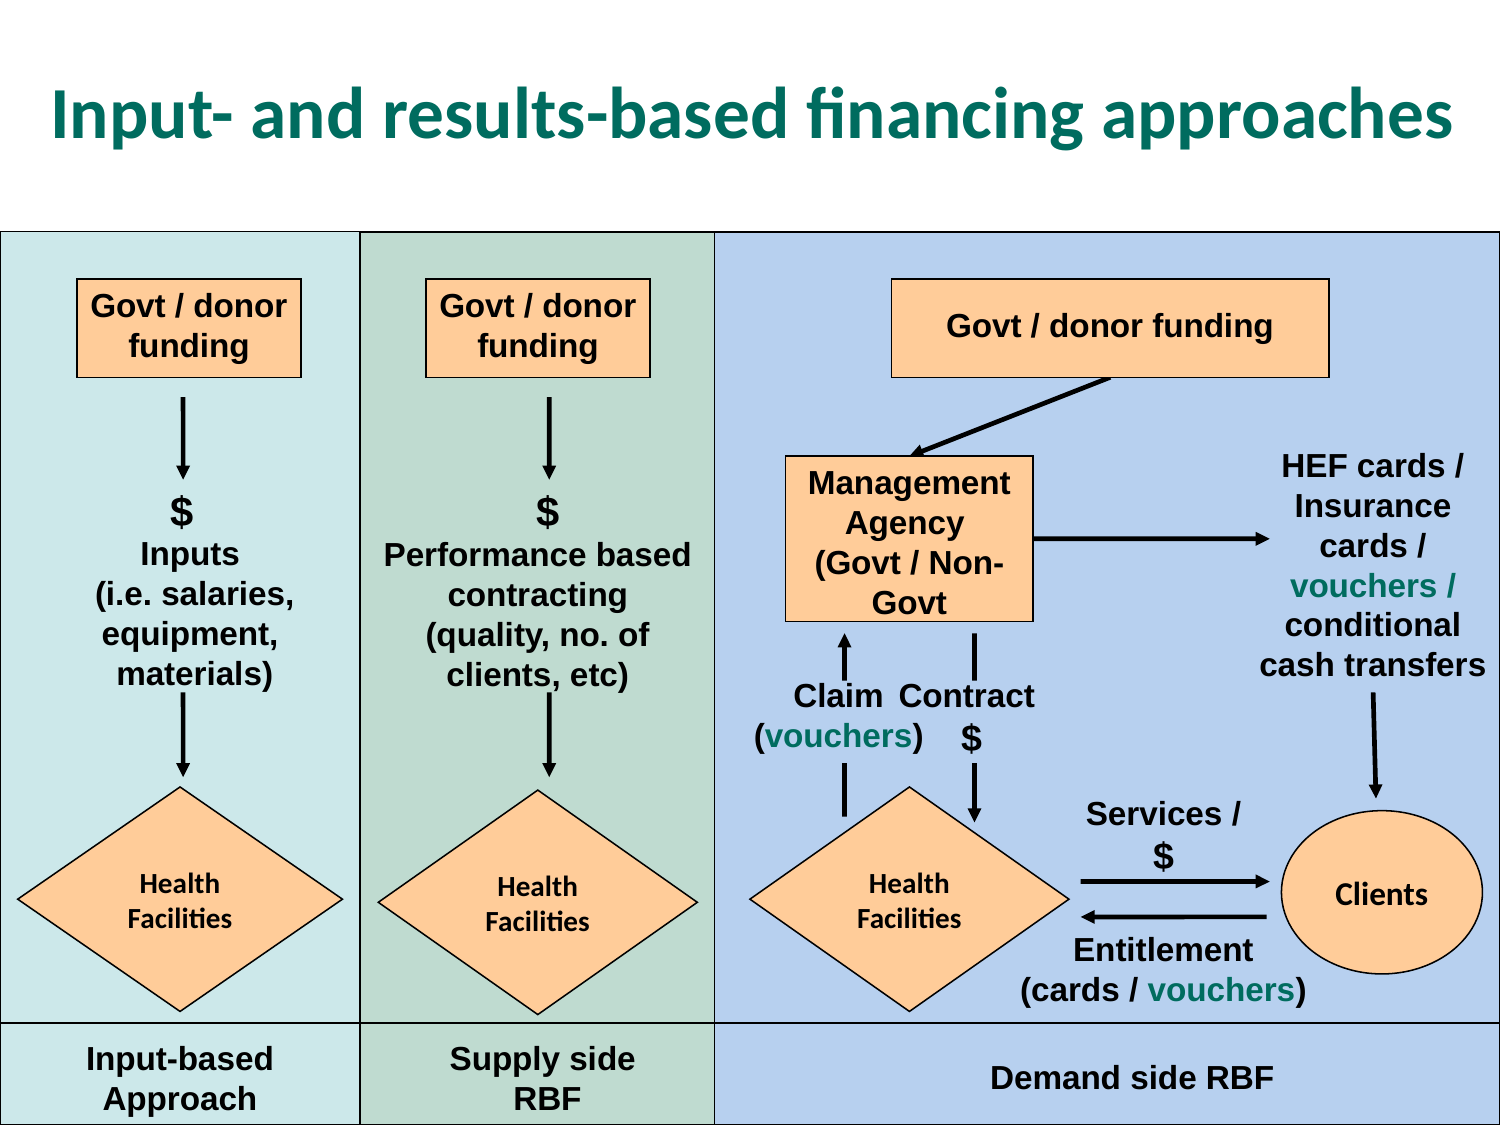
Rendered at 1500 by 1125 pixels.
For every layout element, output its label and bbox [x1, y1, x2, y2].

text_box [0, 0, 1500, 1125]
